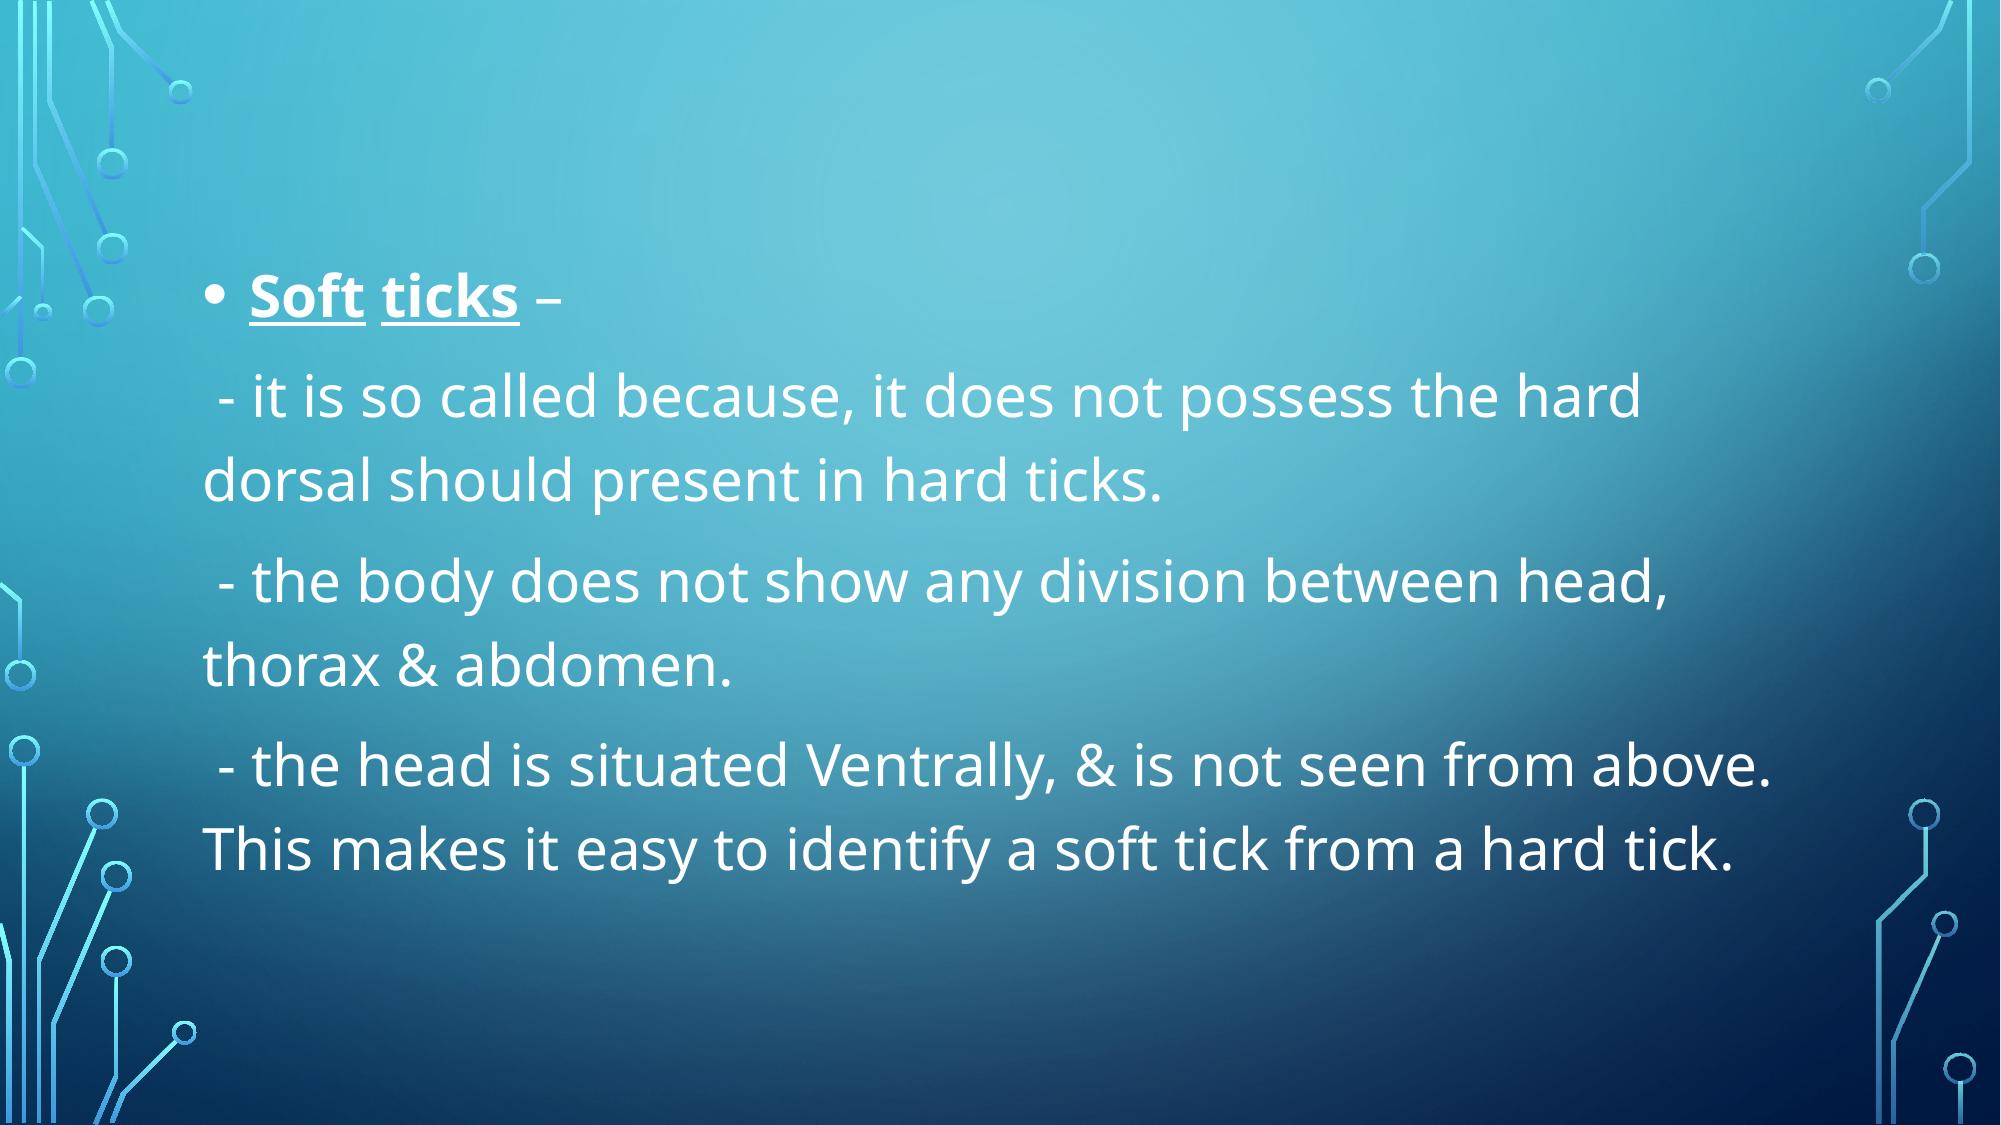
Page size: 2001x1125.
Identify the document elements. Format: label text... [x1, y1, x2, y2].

list Soft ticks – - it is so called because, it does not possess the hard dorsal should present in hard ticks. - the body does not show any division between head, thorax & abdomen. - the head is situated Ventrally, & is not seen from above. This makes it easy to identify a soft tick from a hard tick. [187, 237, 1813, 950]
